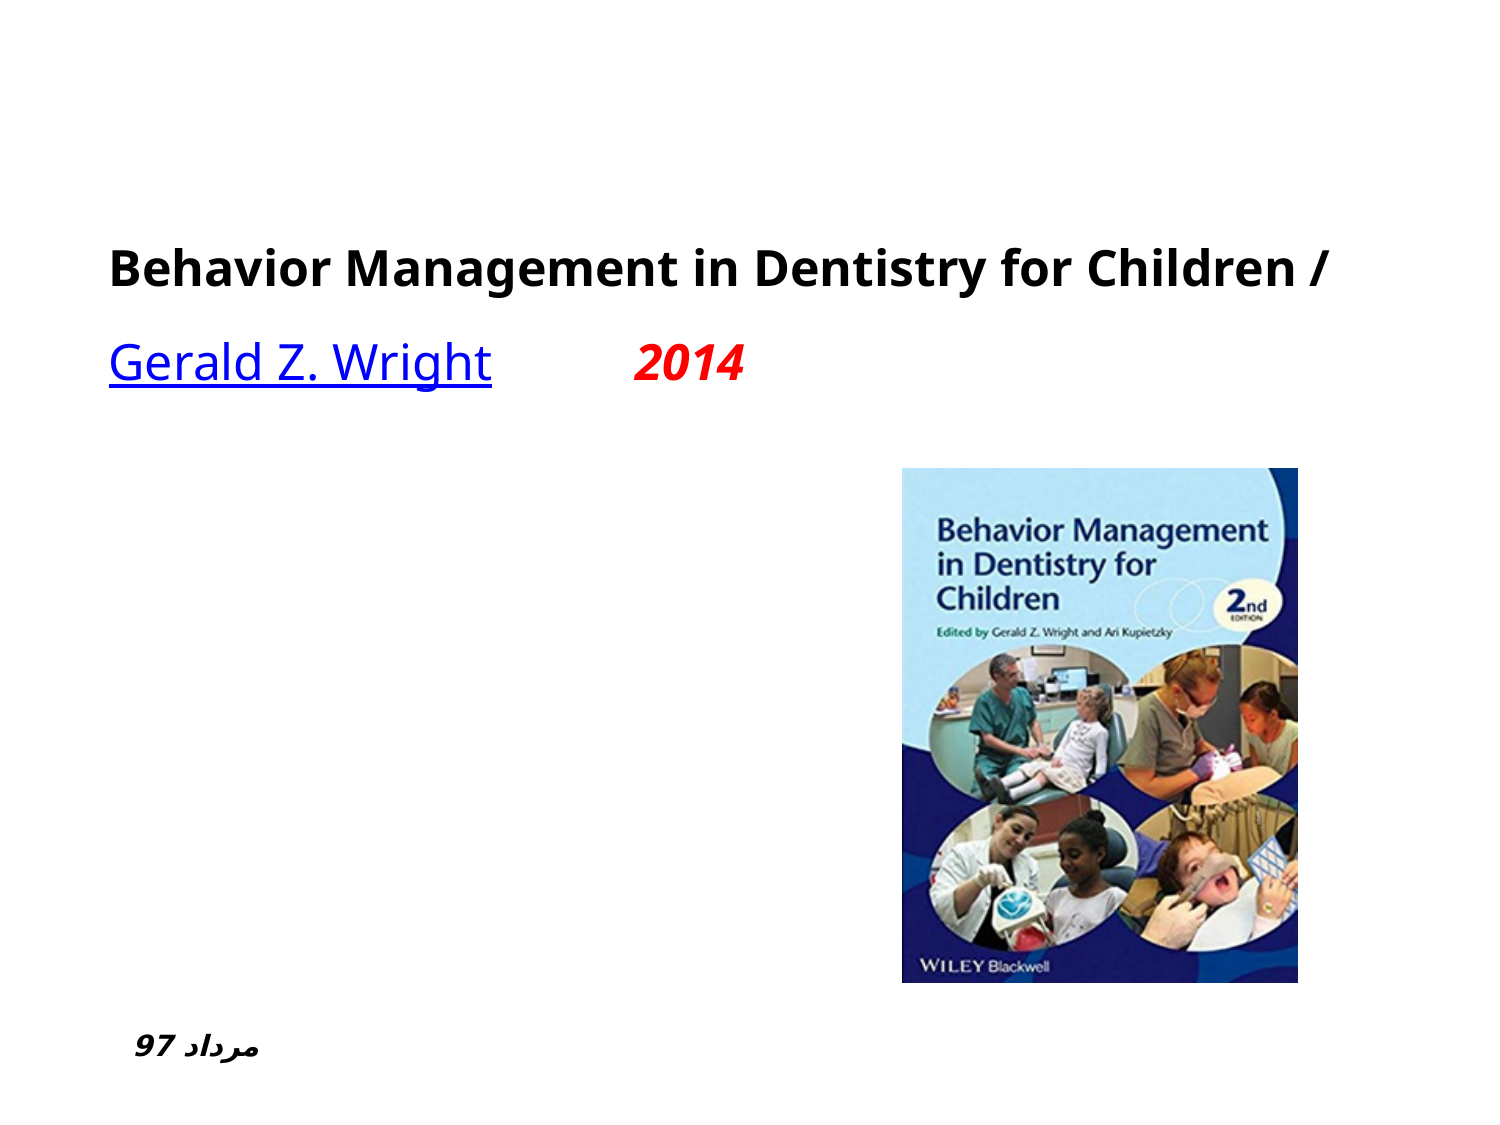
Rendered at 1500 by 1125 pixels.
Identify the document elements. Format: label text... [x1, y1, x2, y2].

picture [902, 468, 1298, 984]
text_box مرداد 97 [117, 1019, 293, 1070]
text_box Behavior Management in Dentistry for Children / Gerald Z. Wright 2014 [93, 199, 1348, 407]
